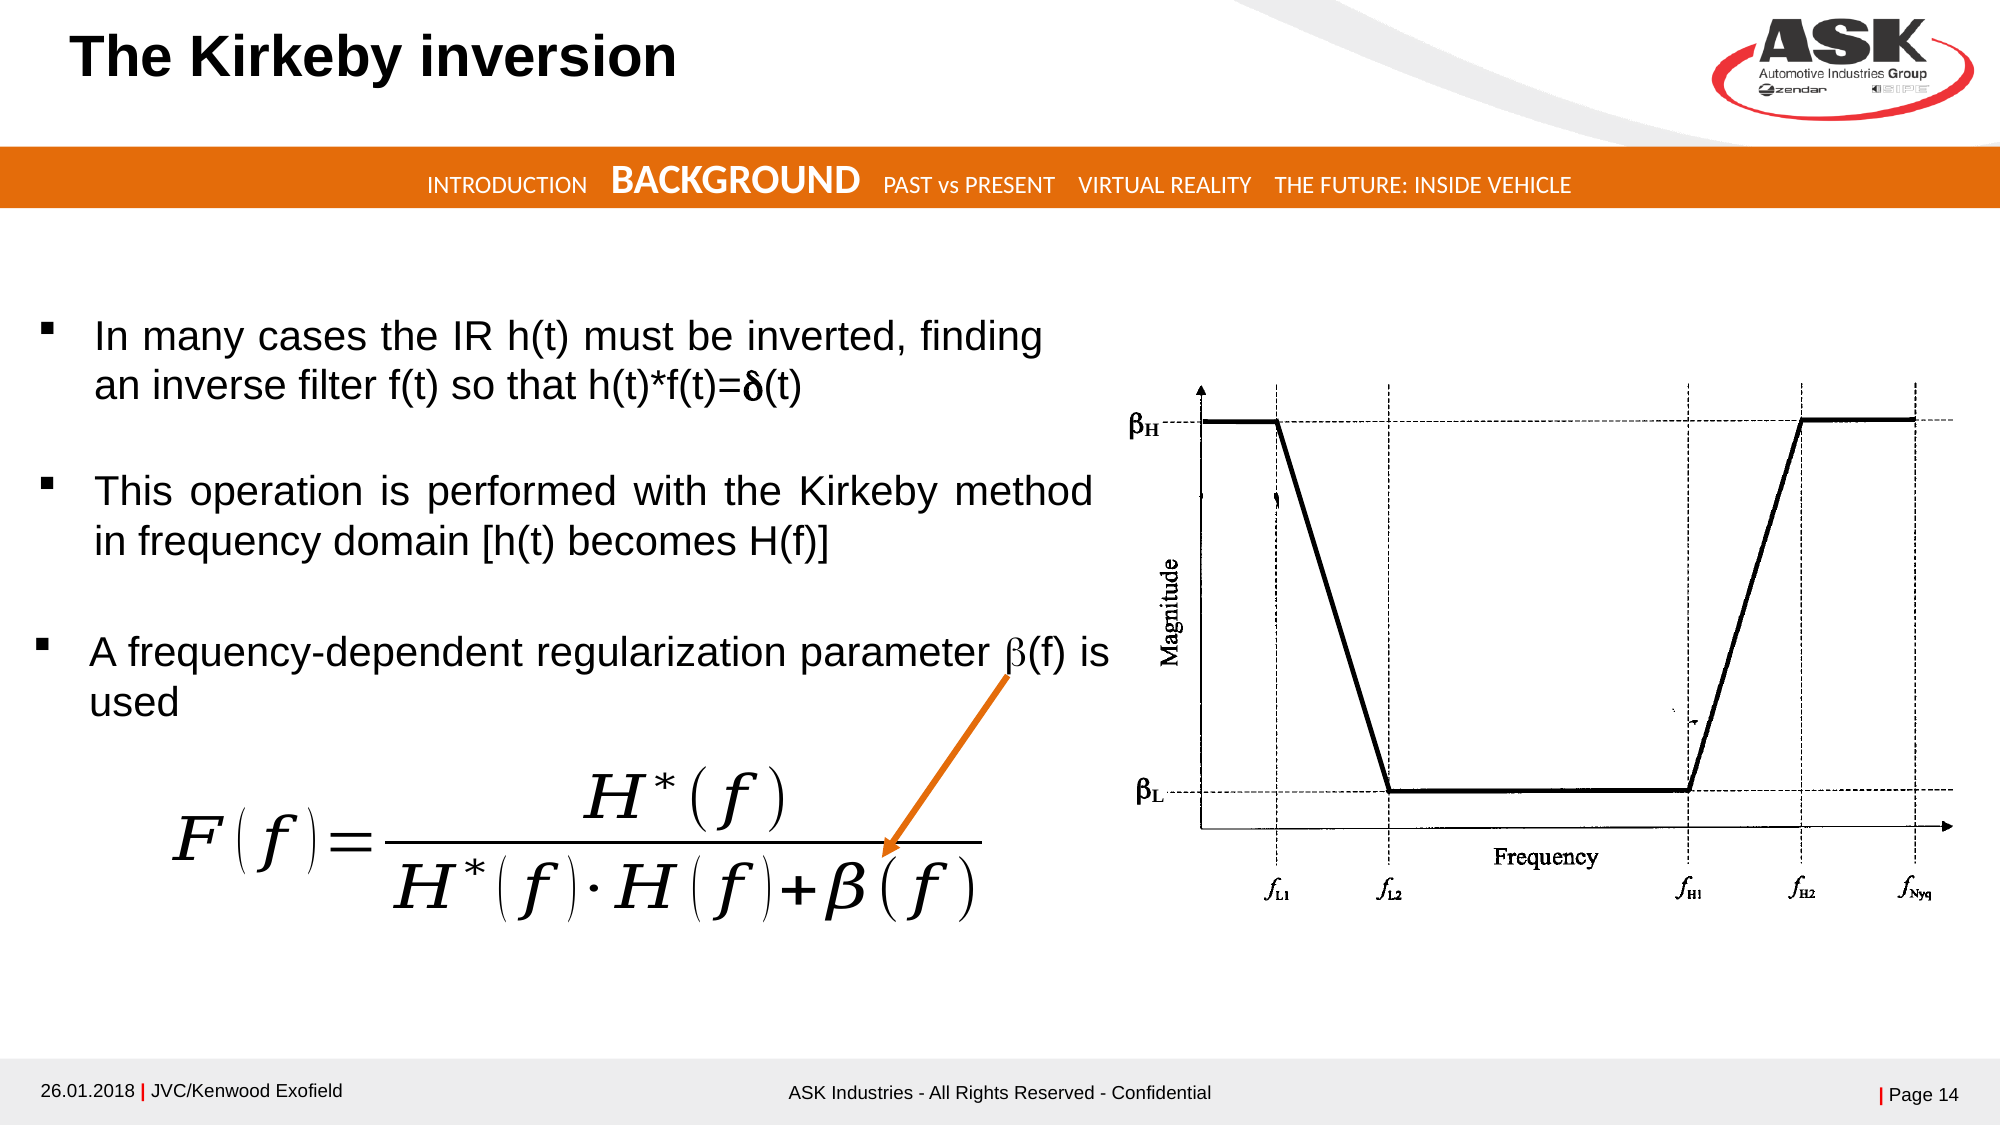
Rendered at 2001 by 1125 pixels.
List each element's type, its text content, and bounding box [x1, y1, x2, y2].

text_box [17, 368, 2000, 942]
picture [1181, 0, 2000, 144]
text_box INTRODUCTION BACKGROUND PAST vs PRESENT VIRTUAL REALITY THE FUTURE: INSIDE VEHICLE [0, 144, 2000, 210]
title The Kirkeby inversion [55, 19, 1320, 161]
text_box In many cases the IR h(t) must be inverted, finding an inverse filter f(t) so that h(t)*f(t)=d(t) [23, 300, 1060, 368]
